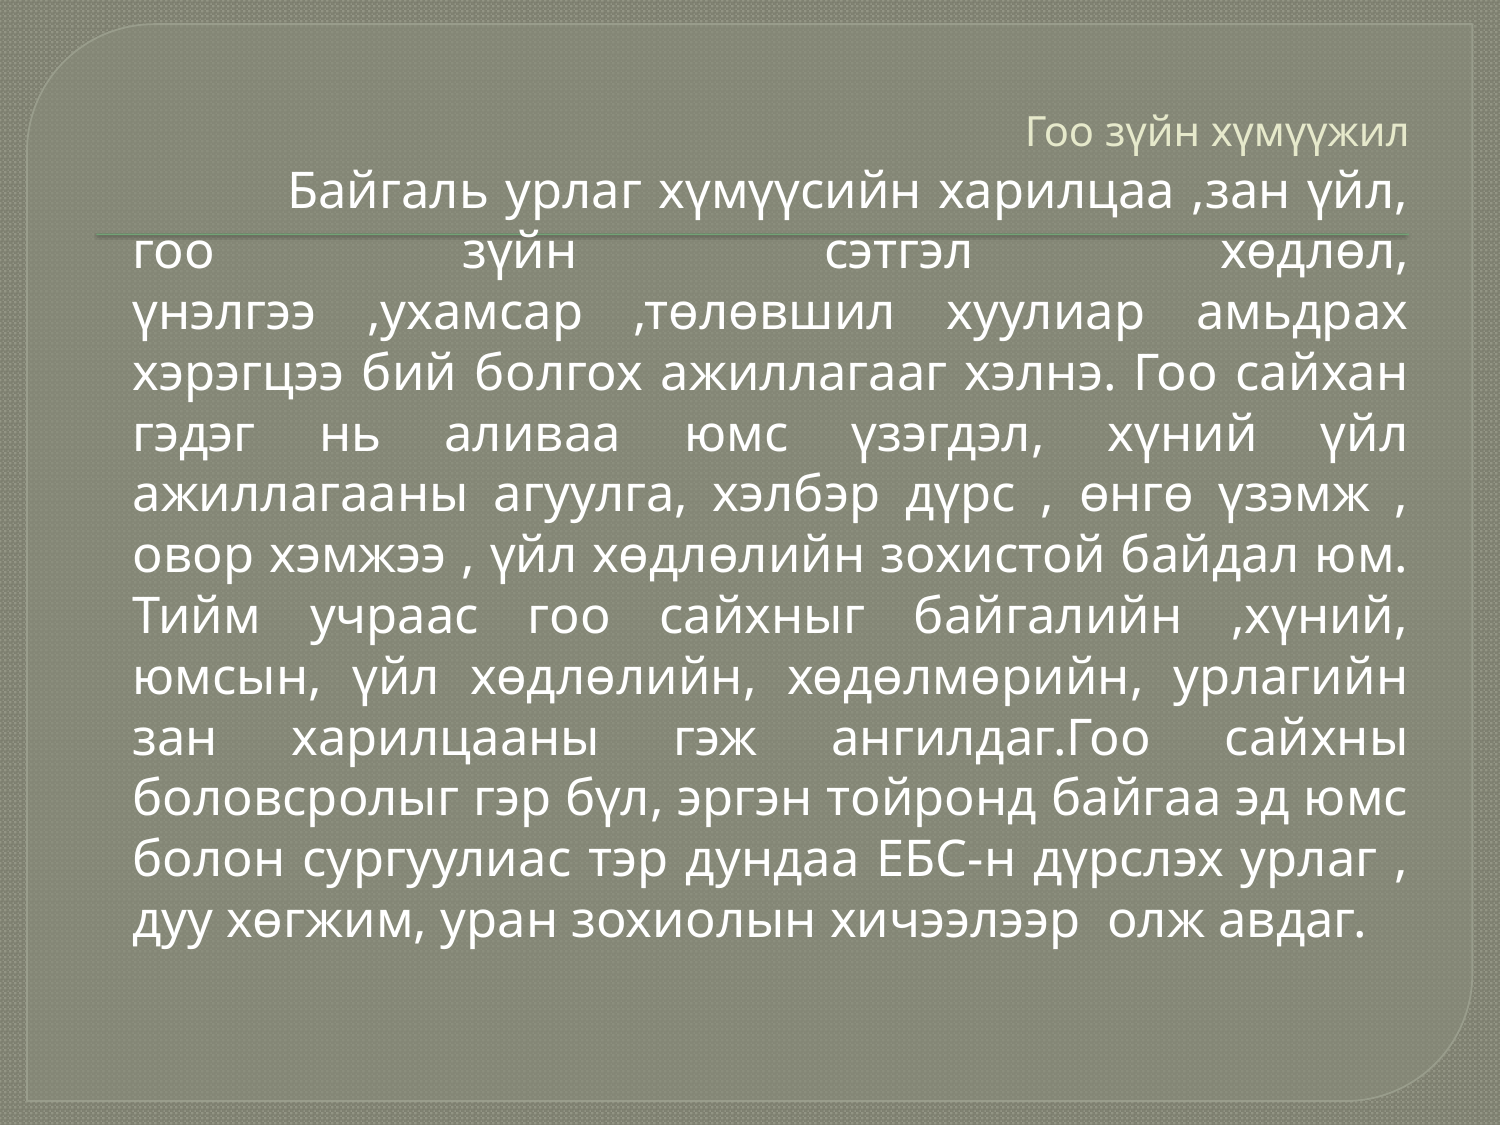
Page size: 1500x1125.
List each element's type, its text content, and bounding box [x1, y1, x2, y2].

list Байгаль урлаг хүмүүсийн харилцаа ,зан үйл, гоо зүйн сэтгэл хөдлөл, үнэлгээ ,ухамсар ,төлөвшил хуулиар амьдрах хэрэгцээ бий болгох ажиллагааг хэлнэ. Гоо сайхан гэдэг нь аливаа юмс үзэгдэл, хүний үйл ажиллагааны агуулга, хэлбэр дүрс , өнгө үзэмж , овор хэмжээ , үйл хөдлөлийн зохистой байдал юм. Тийм учраас гоо сайхныг байгалийн ,хүний, юмсын, үйл хөдлөлийн, хөдөлмөрийн, урлагийн зан харилцааны гэж ангилдаг.Гоо сайхны боловсролыг гэр бүл, эргэн тойронд байгаа эд юмс болон сургуулиас тэр дундаа ЕБС-н дүрслэх урлаг , дуу хөгжим, уран зохиолын хичээлээр олж авдаг. [75, 149, 1425, 986]
title Гоо зүйн хүмүүжил [75, 45, 1425, 149]
